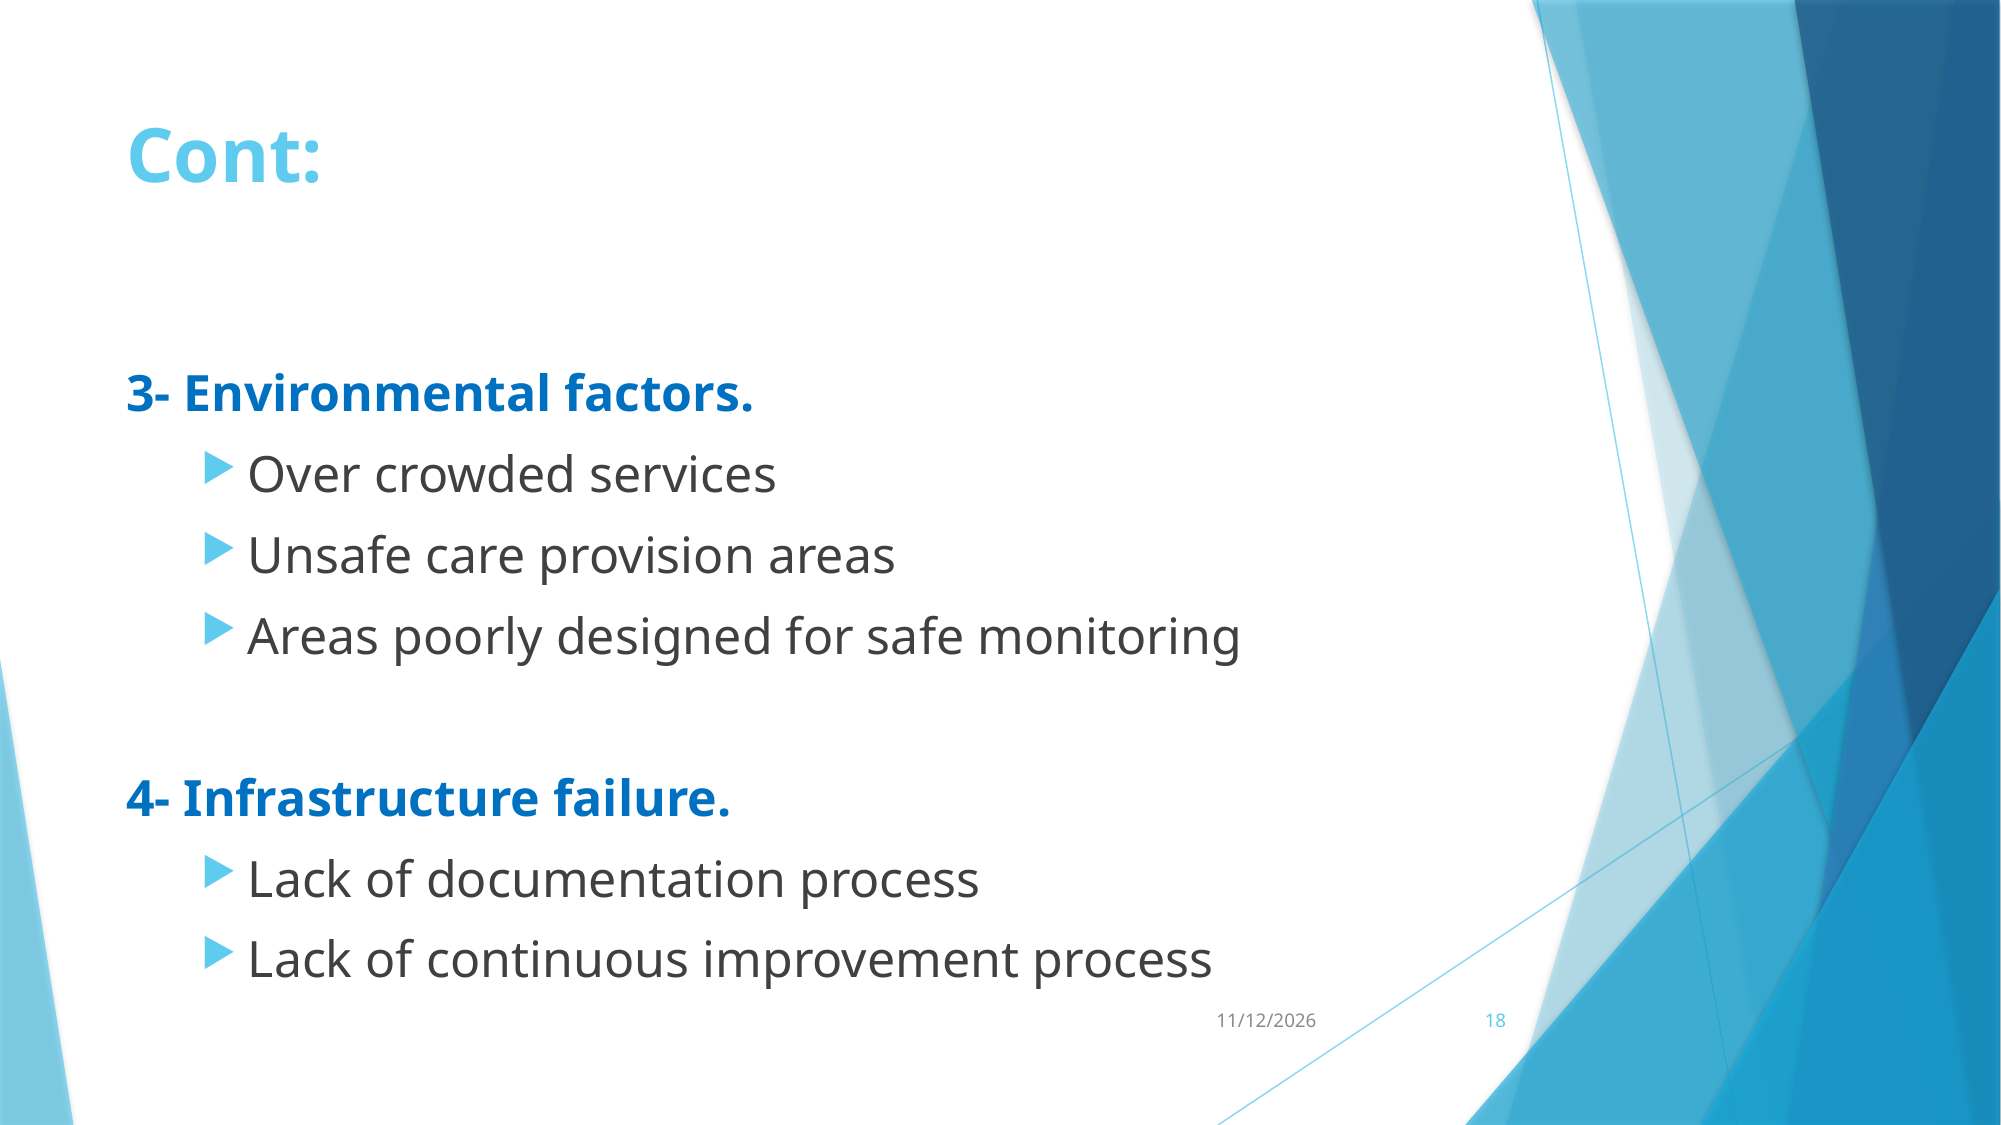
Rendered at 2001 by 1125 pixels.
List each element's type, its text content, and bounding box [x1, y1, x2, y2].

title Cont: [111, 99, 1522, 317]
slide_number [1181, 991, 1332, 1051]
list 3- Environmental factors. Over crowded services Unsafe care provision areas Areas poorly designed for safe monitoring 4- Infrastructure failure. Lack of documentation process Lack of continuous improvement process [111, 354, 1522, 992]
slide_number 18 [1409, 991, 1522, 1051]
